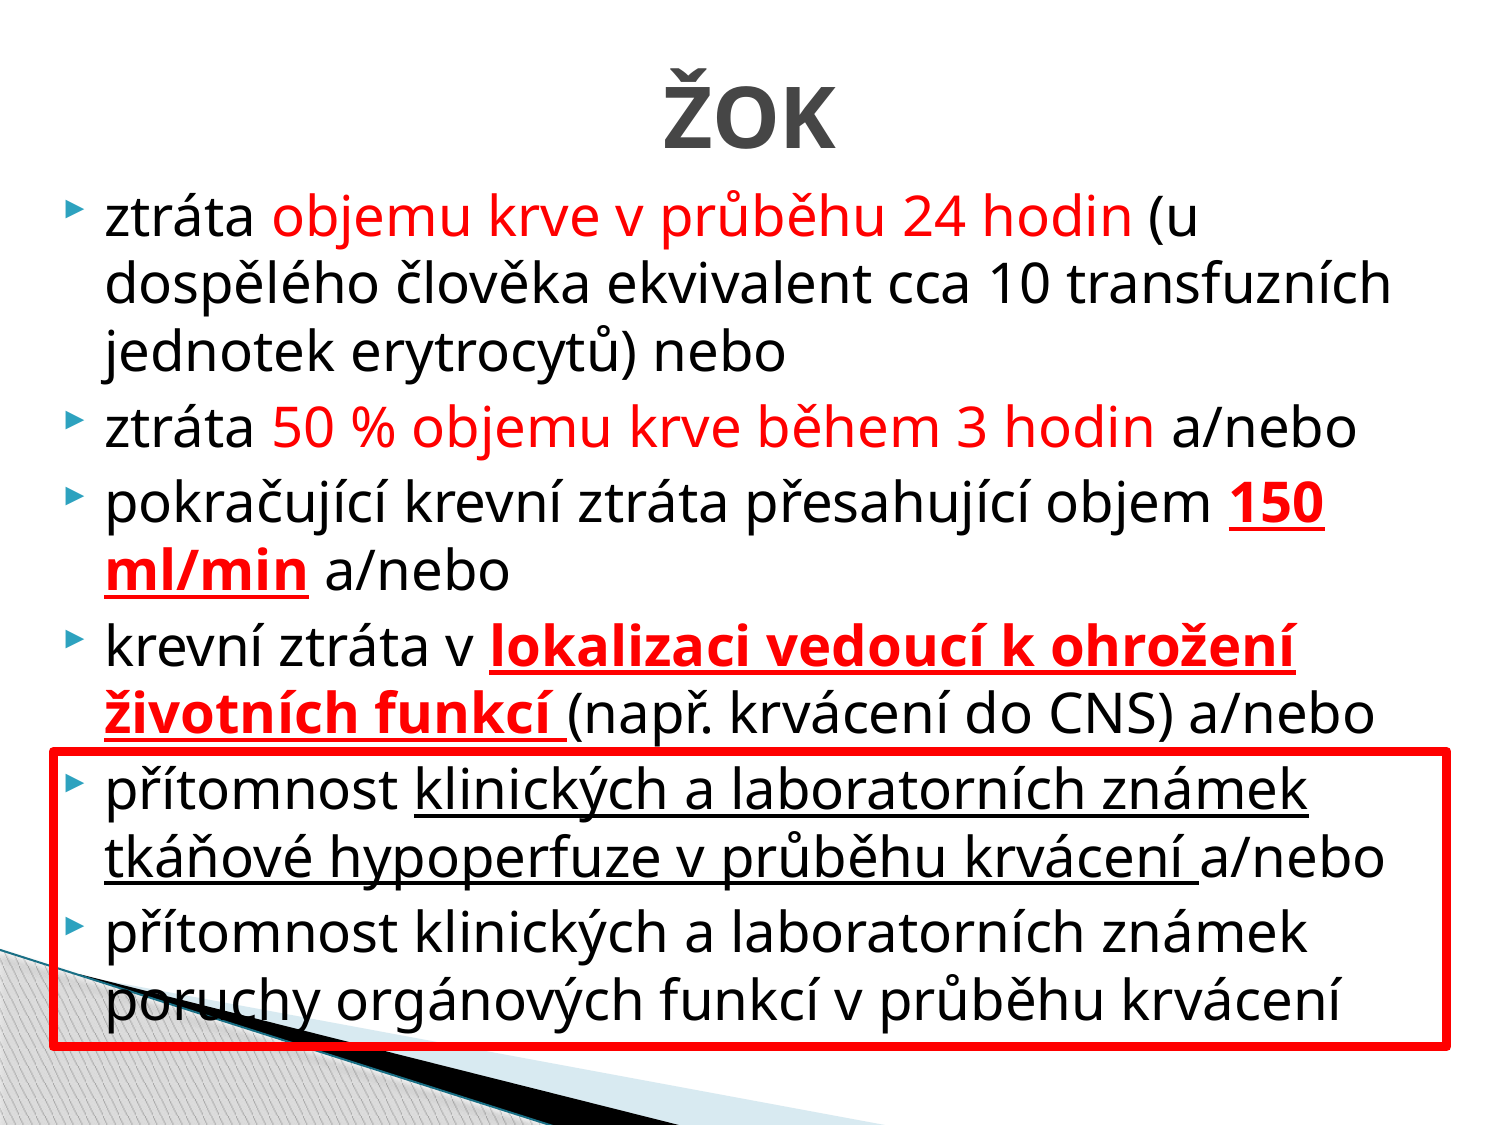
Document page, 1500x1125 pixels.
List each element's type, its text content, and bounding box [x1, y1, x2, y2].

text_box [49, 747, 1451, 1051]
title ŽOK [75, 45, 1425, 185]
list ztráta objemu krve v průběhu 24 hodin (u dospělého člověka ekvivalent cca 10 transfuzních jednotek erytrocytů) nebo ztráta 50 % objemu krve během 3 hodin a/nebo pokračující krevní ztráta přesahující objem 150 ml/min a/nebo krevní ztráta v lokalizaci vedoucí k ohrožení životních funkcí (např. krvácení do CNS) a/nebo přítomnost klinických a laboratorních známek tkáňové hypoperfuze v průběhu krvácení a/nebo přítomnost klinických a laboratorních známek poruchy orgánových funkcí v průběhu krvácení [29, 172, 1471, 1125]
